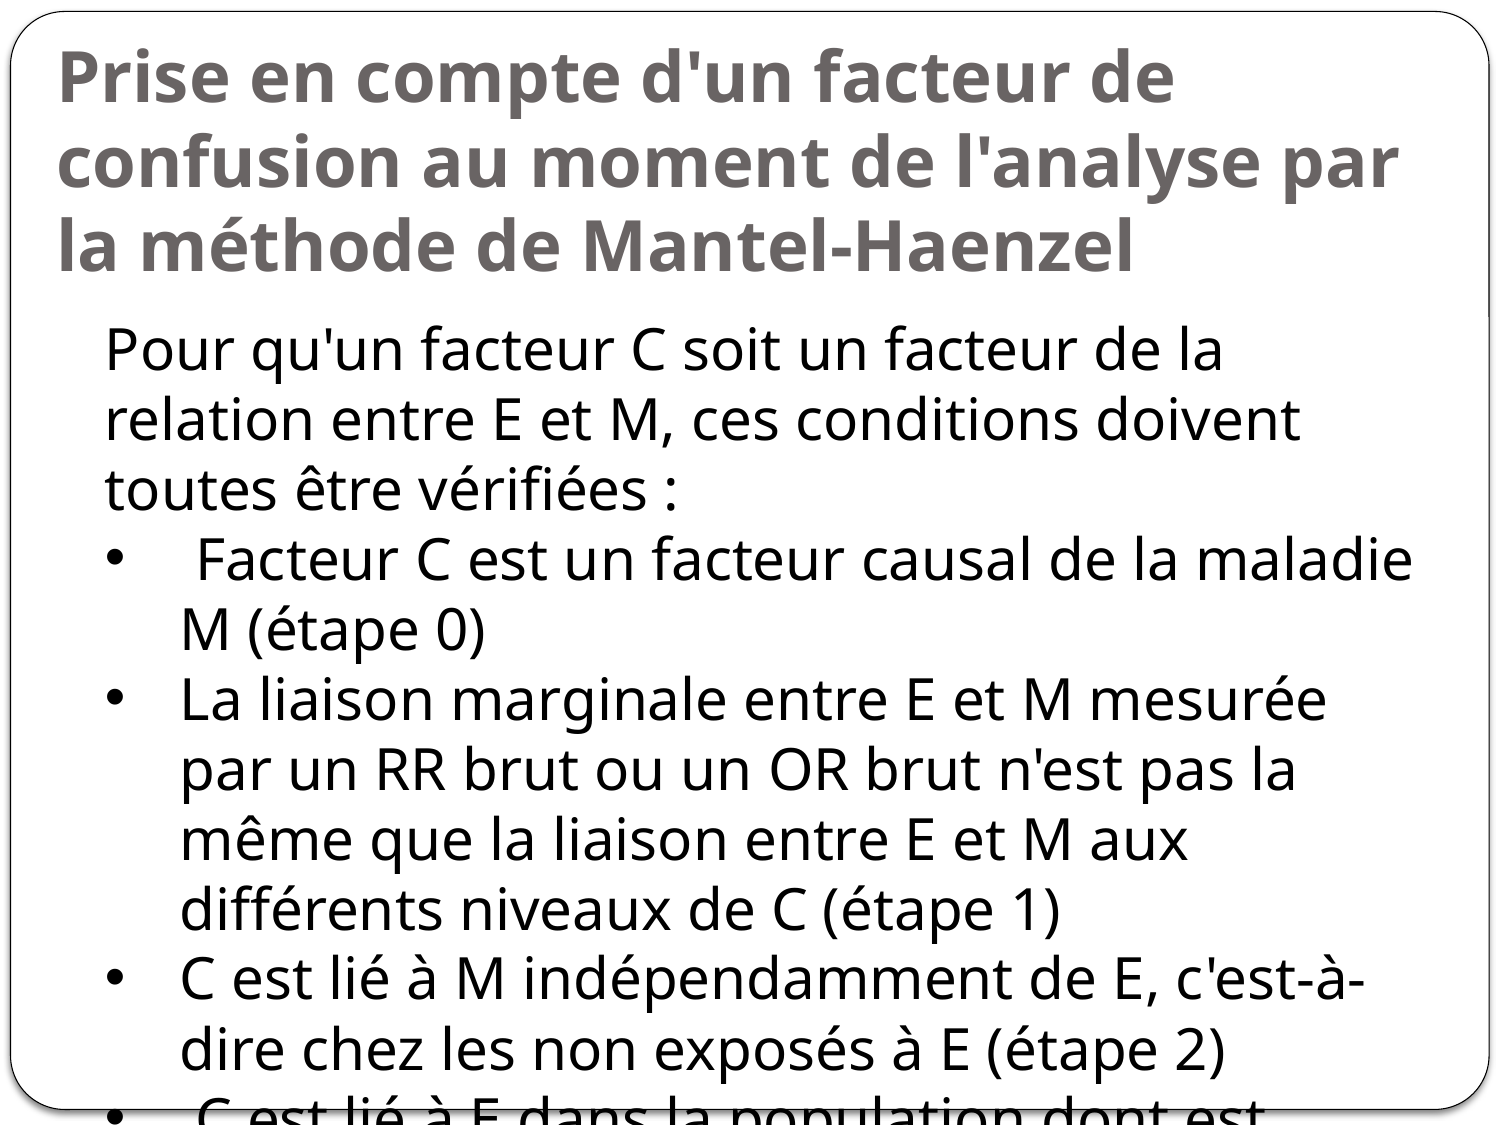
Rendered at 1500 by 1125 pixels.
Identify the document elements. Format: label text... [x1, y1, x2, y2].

text_box Pour qu'un facteur C soit un facteur de la relation entre E et M, ces conditions doivent toutes être vérifiées : Facteur C est un facteur causal de la maladie M (étape 0) La liaison marginale entre E et M mesurée par un RR brut ou un OR brut n'est pas la même que la liaison entre E et M aux différents niveaux de C (étape 1) C est lié à M indépendamment de E, c'est-à-dire chez les non exposés à E (étape 2) C est lié à E dans la population dont est extrait l'échantillon (étape 3) [89, 304, 1451, 1125]
title Prise en compte d'un facteur de confusion au moment de l'analyse par la méthode de Mantel-Haenzel [41, 19, 1459, 302]
